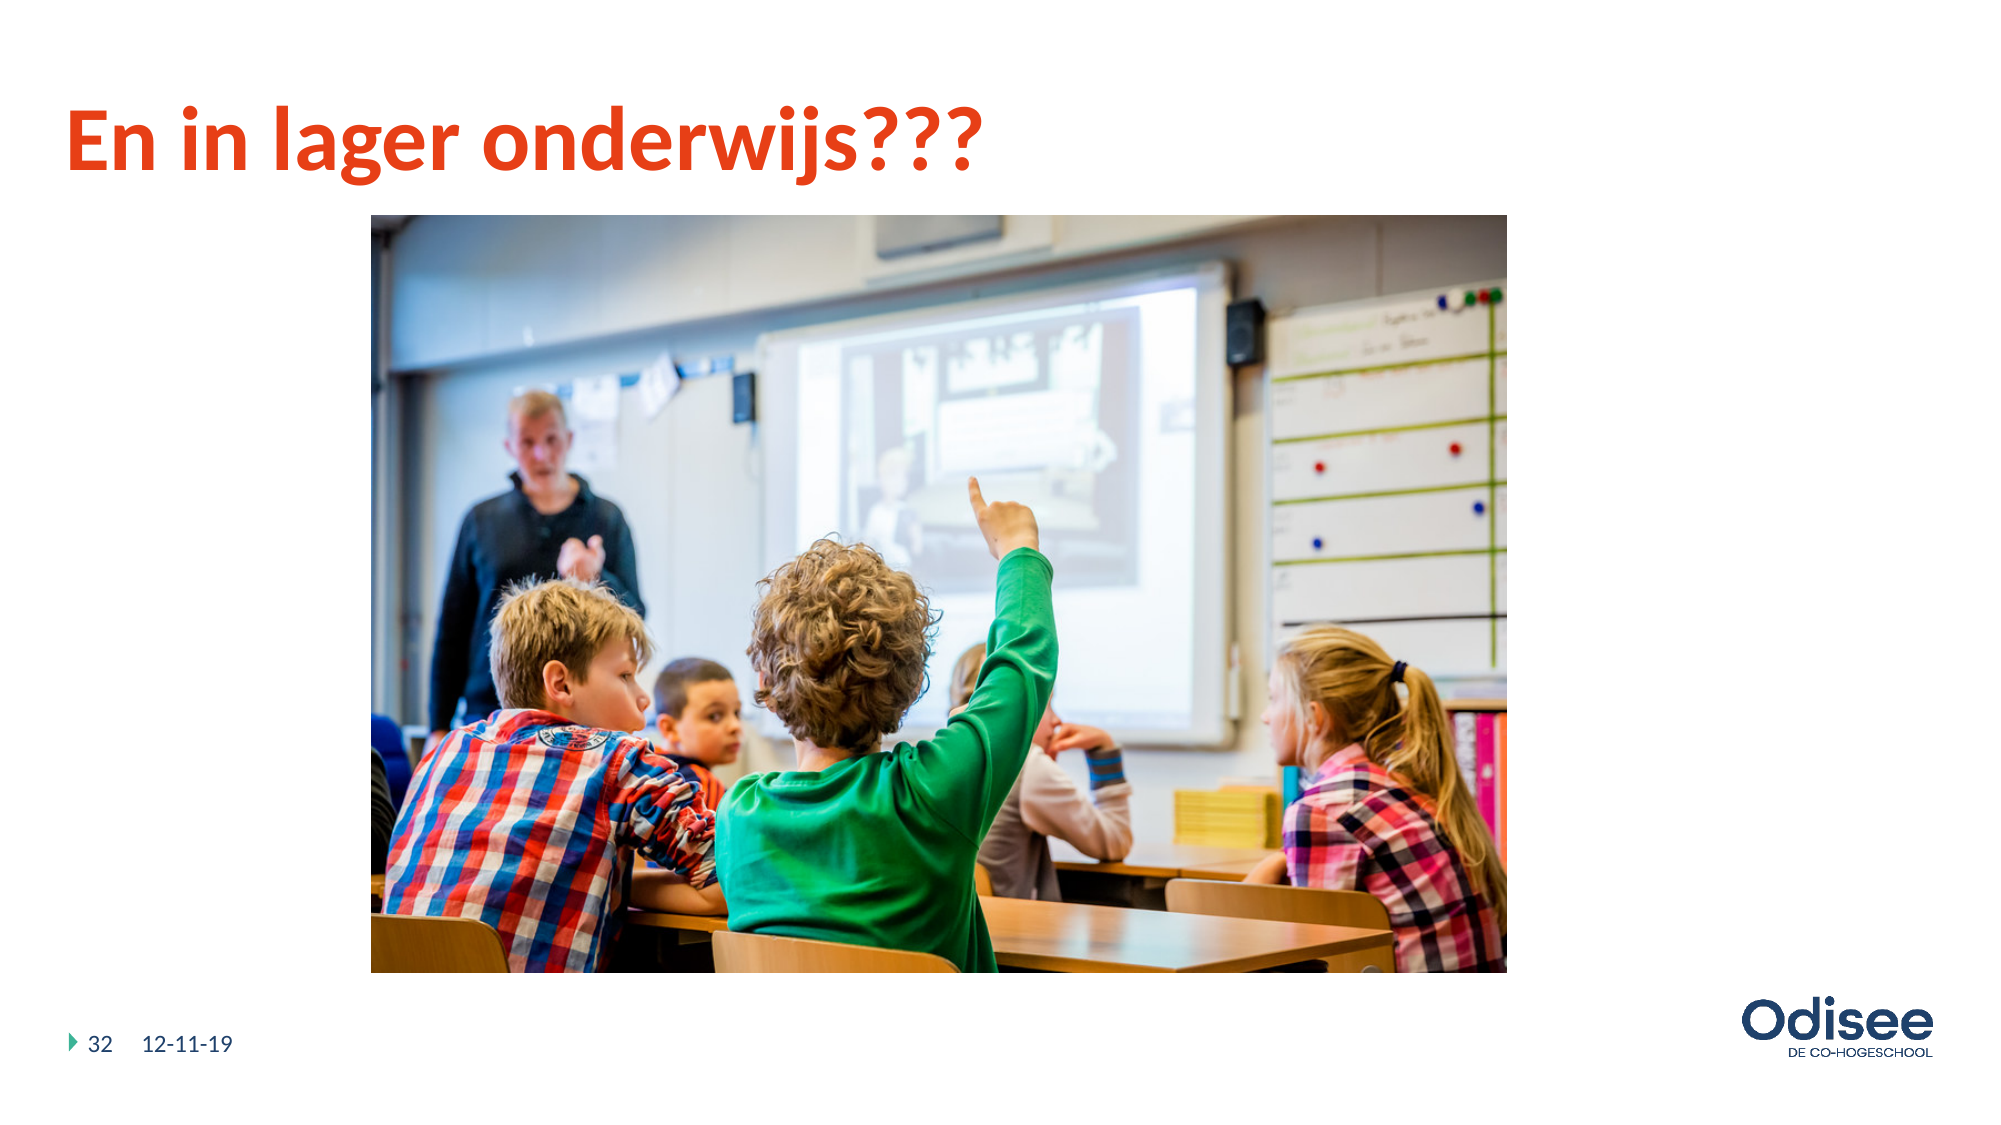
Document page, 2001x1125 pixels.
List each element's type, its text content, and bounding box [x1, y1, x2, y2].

footer 12-11-19 [141, 1027, 817, 1088]
slide_number 32 [87, 1027, 135, 1088]
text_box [371, 215, 1507, 973]
title En in lager onderwijs??? [64, 100, 1790, 213]
picture [1742, 996, 1933, 1057]
